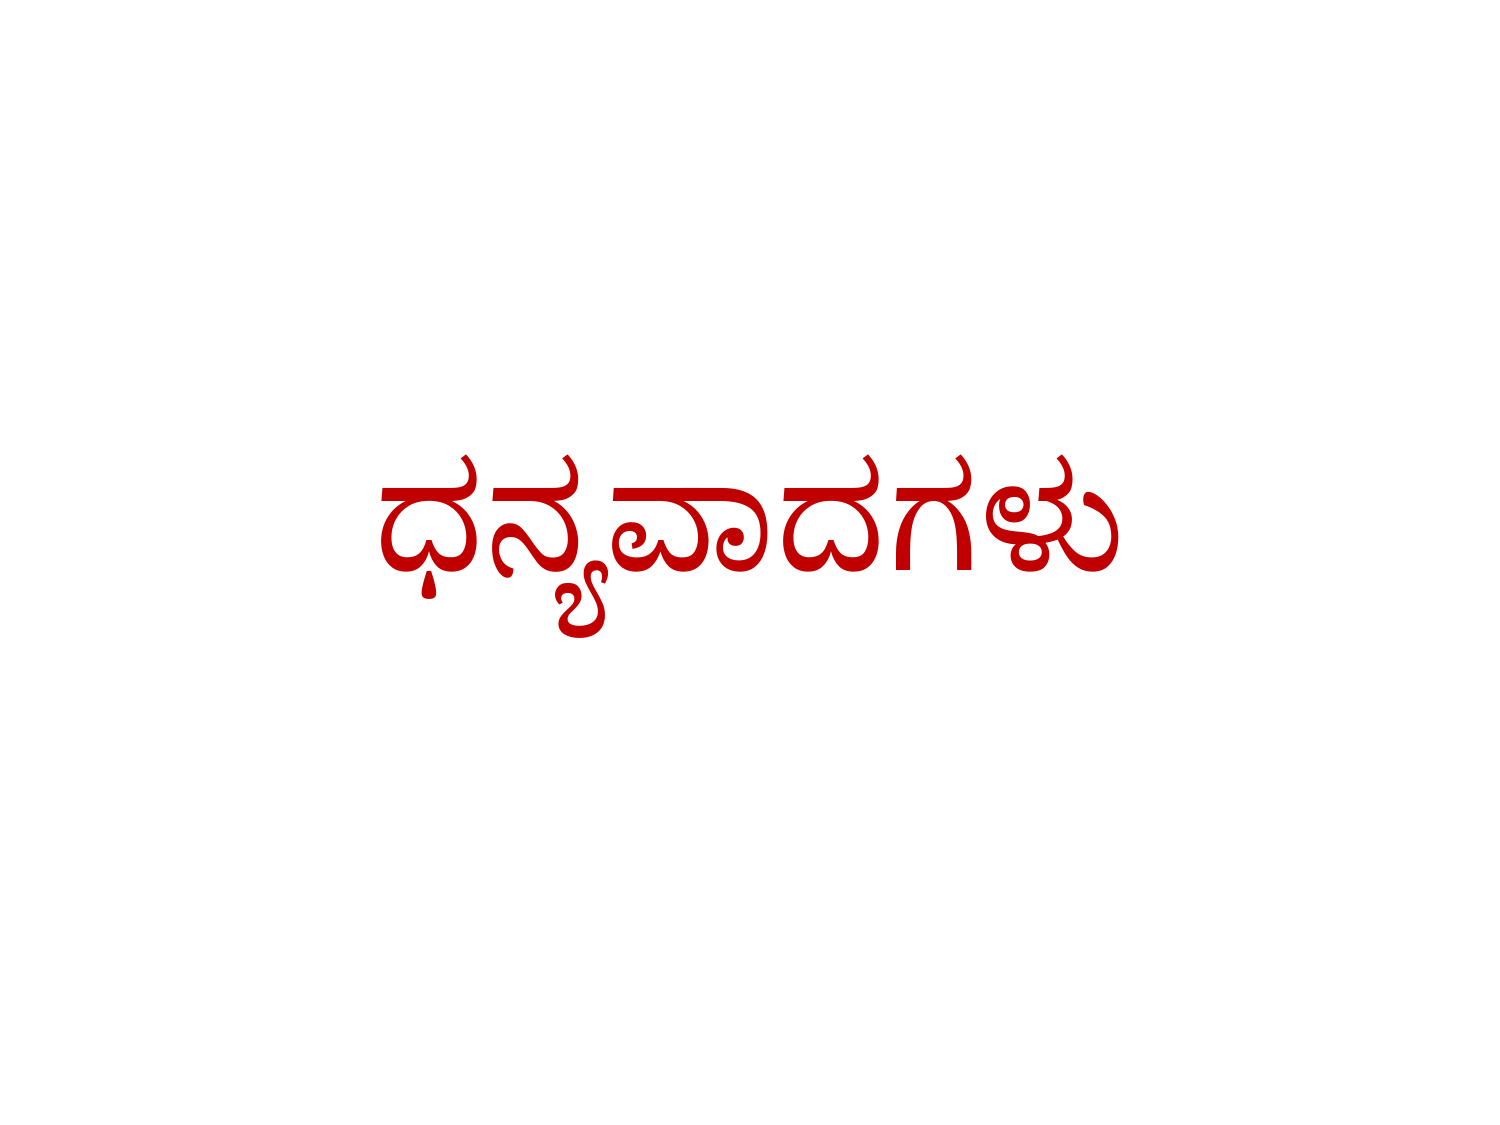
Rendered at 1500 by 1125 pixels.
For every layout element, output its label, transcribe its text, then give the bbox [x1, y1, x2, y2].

list ಧನ್ಯವಾದಗಳು [75, 412, 1425, 1005]
